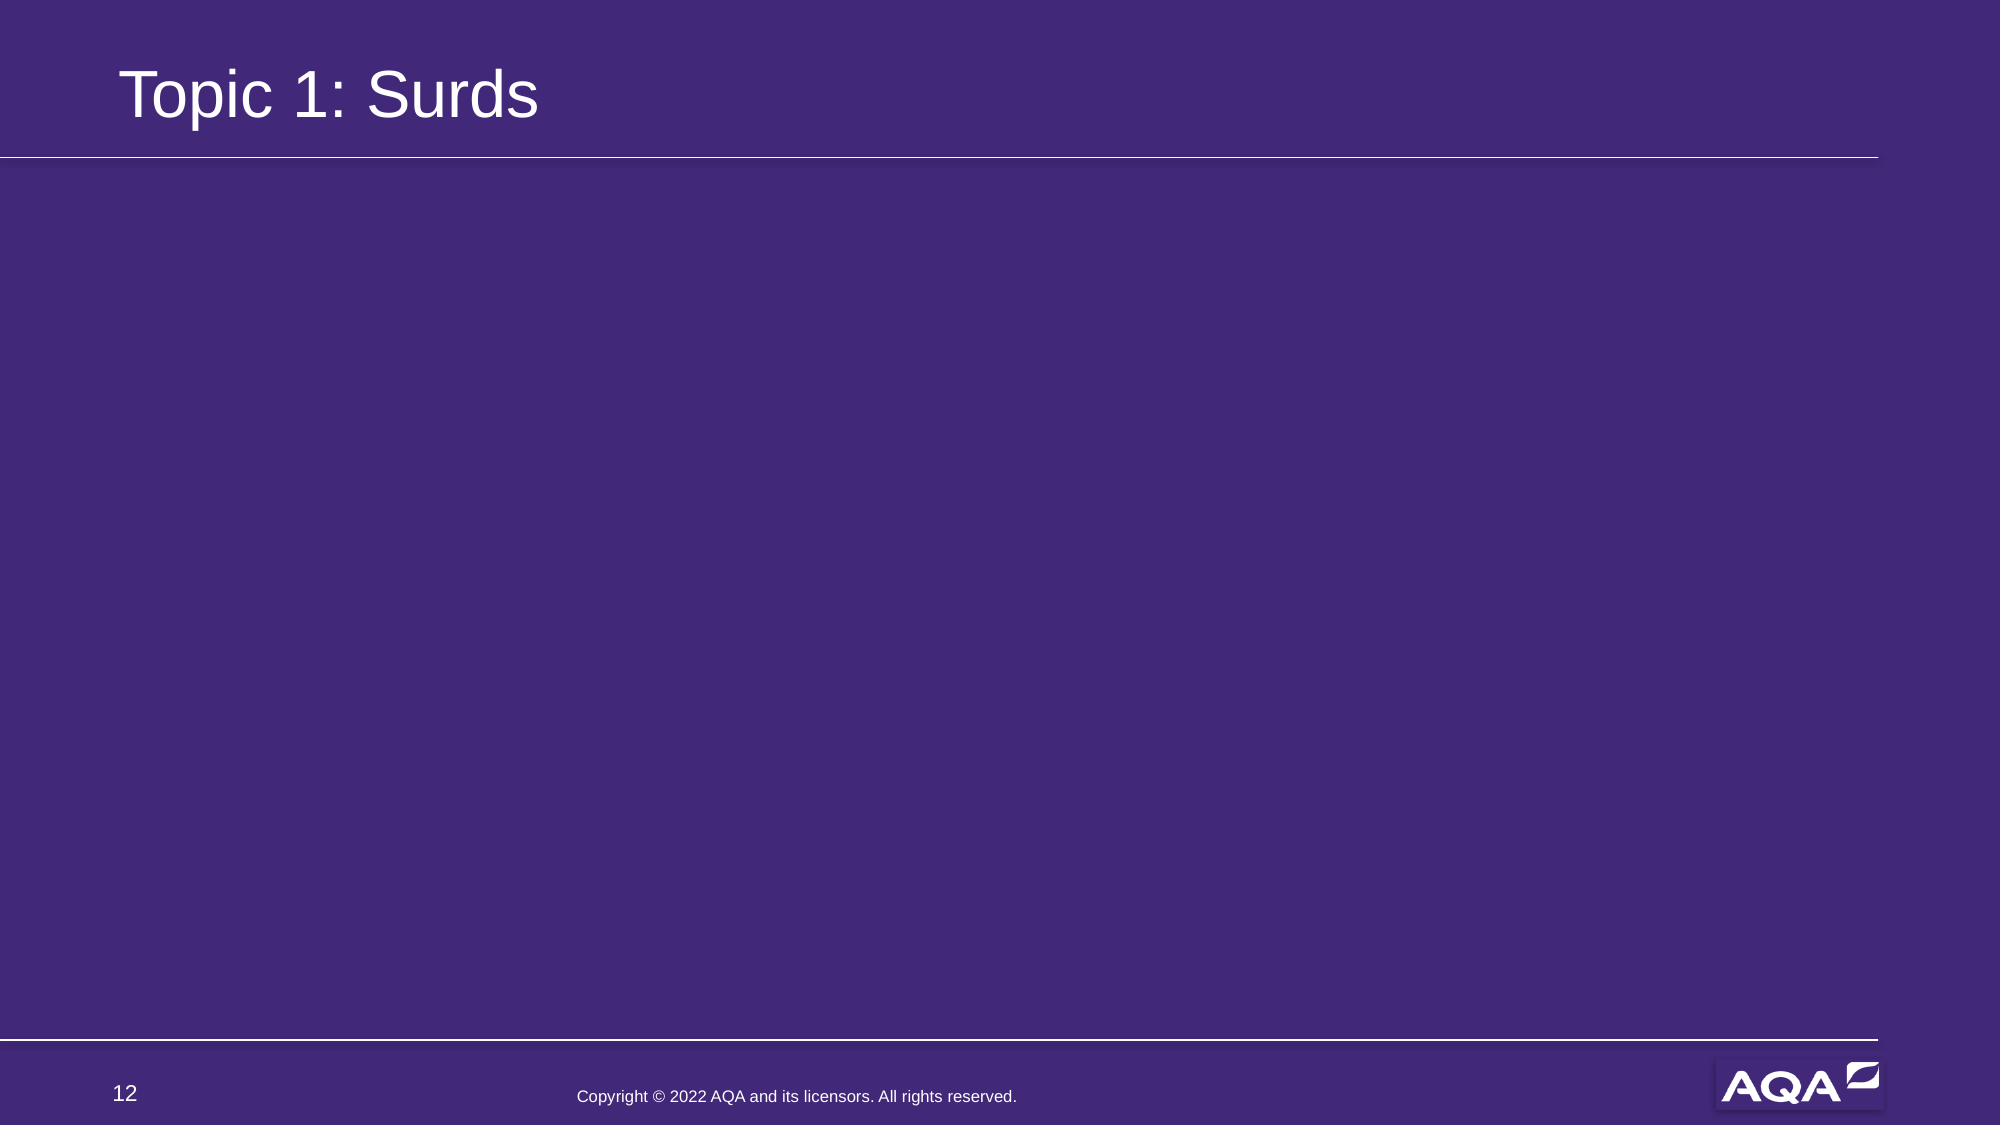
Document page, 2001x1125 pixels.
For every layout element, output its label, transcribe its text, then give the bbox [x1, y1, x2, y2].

picture [1721, 1062, 1879, 1104]
footer Copyright © 2022 AQA and its licensors. All rights reserved. [333, 1084, 1019, 1124]
title Topic 1: Surds [118, 72, 1878, 144]
slide_number 12 [97, 1062, 250, 1123]
